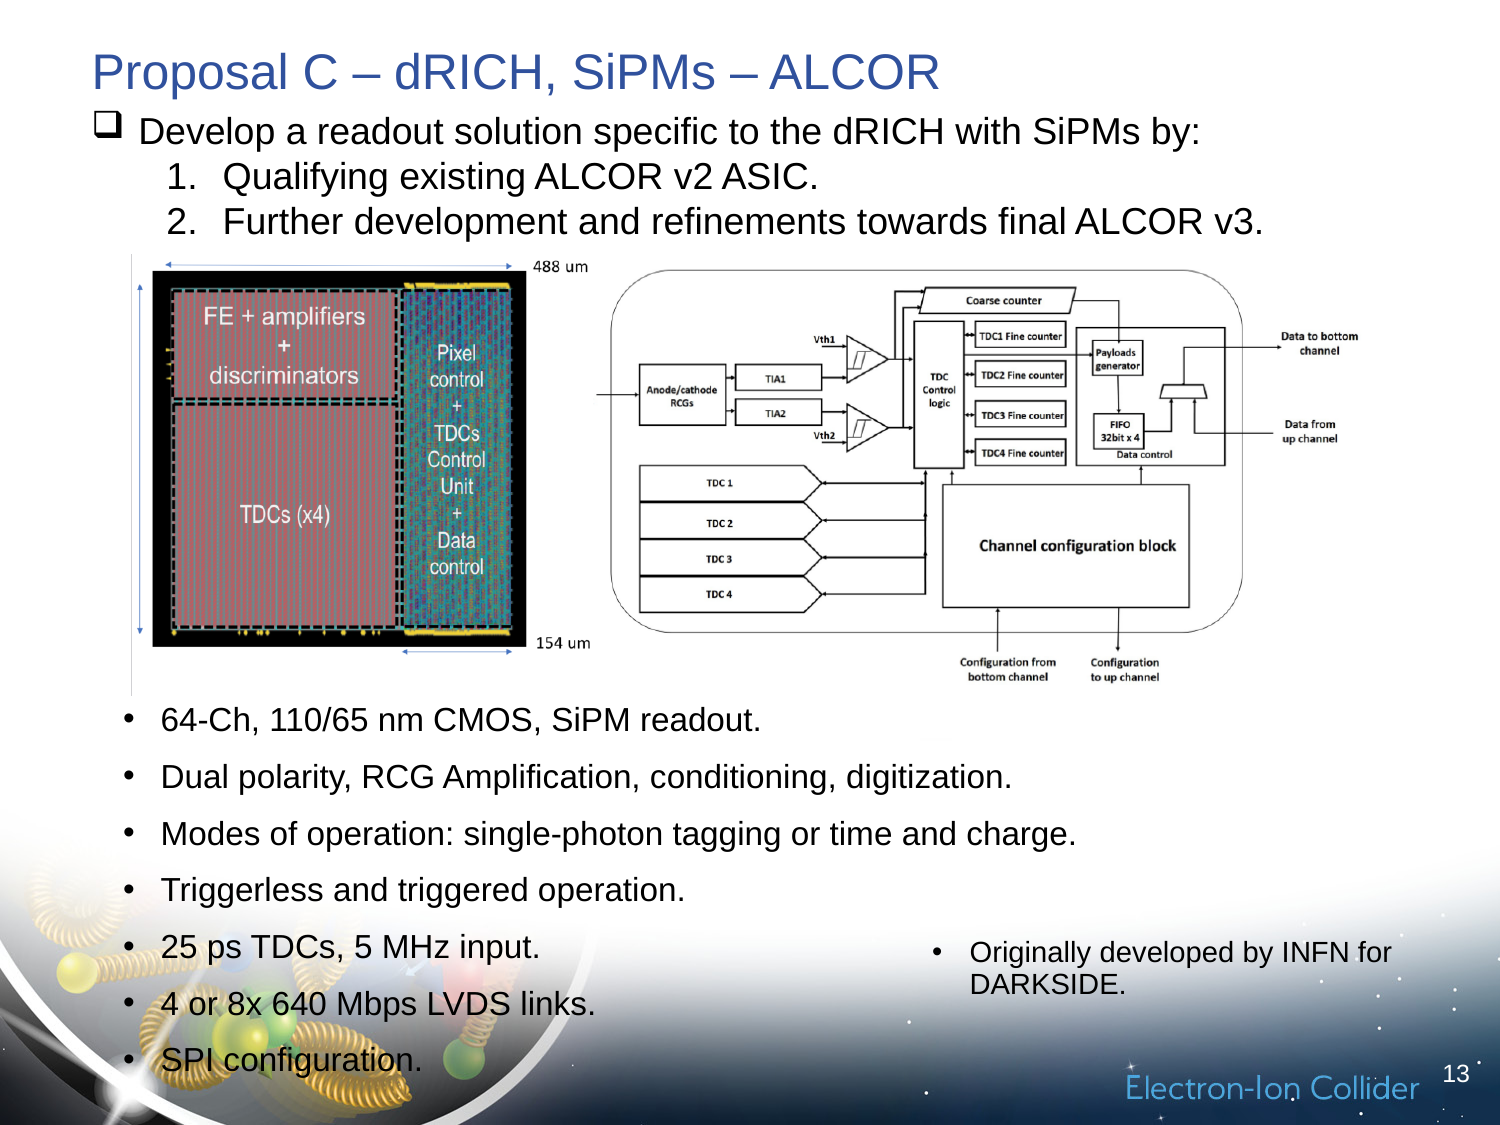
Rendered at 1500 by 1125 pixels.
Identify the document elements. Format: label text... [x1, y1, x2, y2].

text_box Develop a readout solution specific to the dRICH with SiPMs by: Qualifying existing ALCOR v2 ASIC. Further development and refinements towards final ALCOR v3. [76, 99, 1449, 250]
text_box 64-Ch, 110/65 nm CMOS, SiPM readout. Dual polarity, RCG Amplification, conditioning, digitization. Modes of operation: single-photon tagging or time and charge. Triggerless and triggered operation. 25 ps TDCs, 5 MHz input. 4 or 8x 640 Mbps LVDS links. SPI configuration. [108, 695, 1418, 1102]
title Proposal C – dRICH, SiPMs – ALCOR [76, 7, 1285, 99]
text_box Originally developed by INFN for DARKSIDE. [917, 930, 1455, 1022]
picture [0, 0, 1500, 1125]
slide_number 13 [1147, 1042, 1486, 1103]
